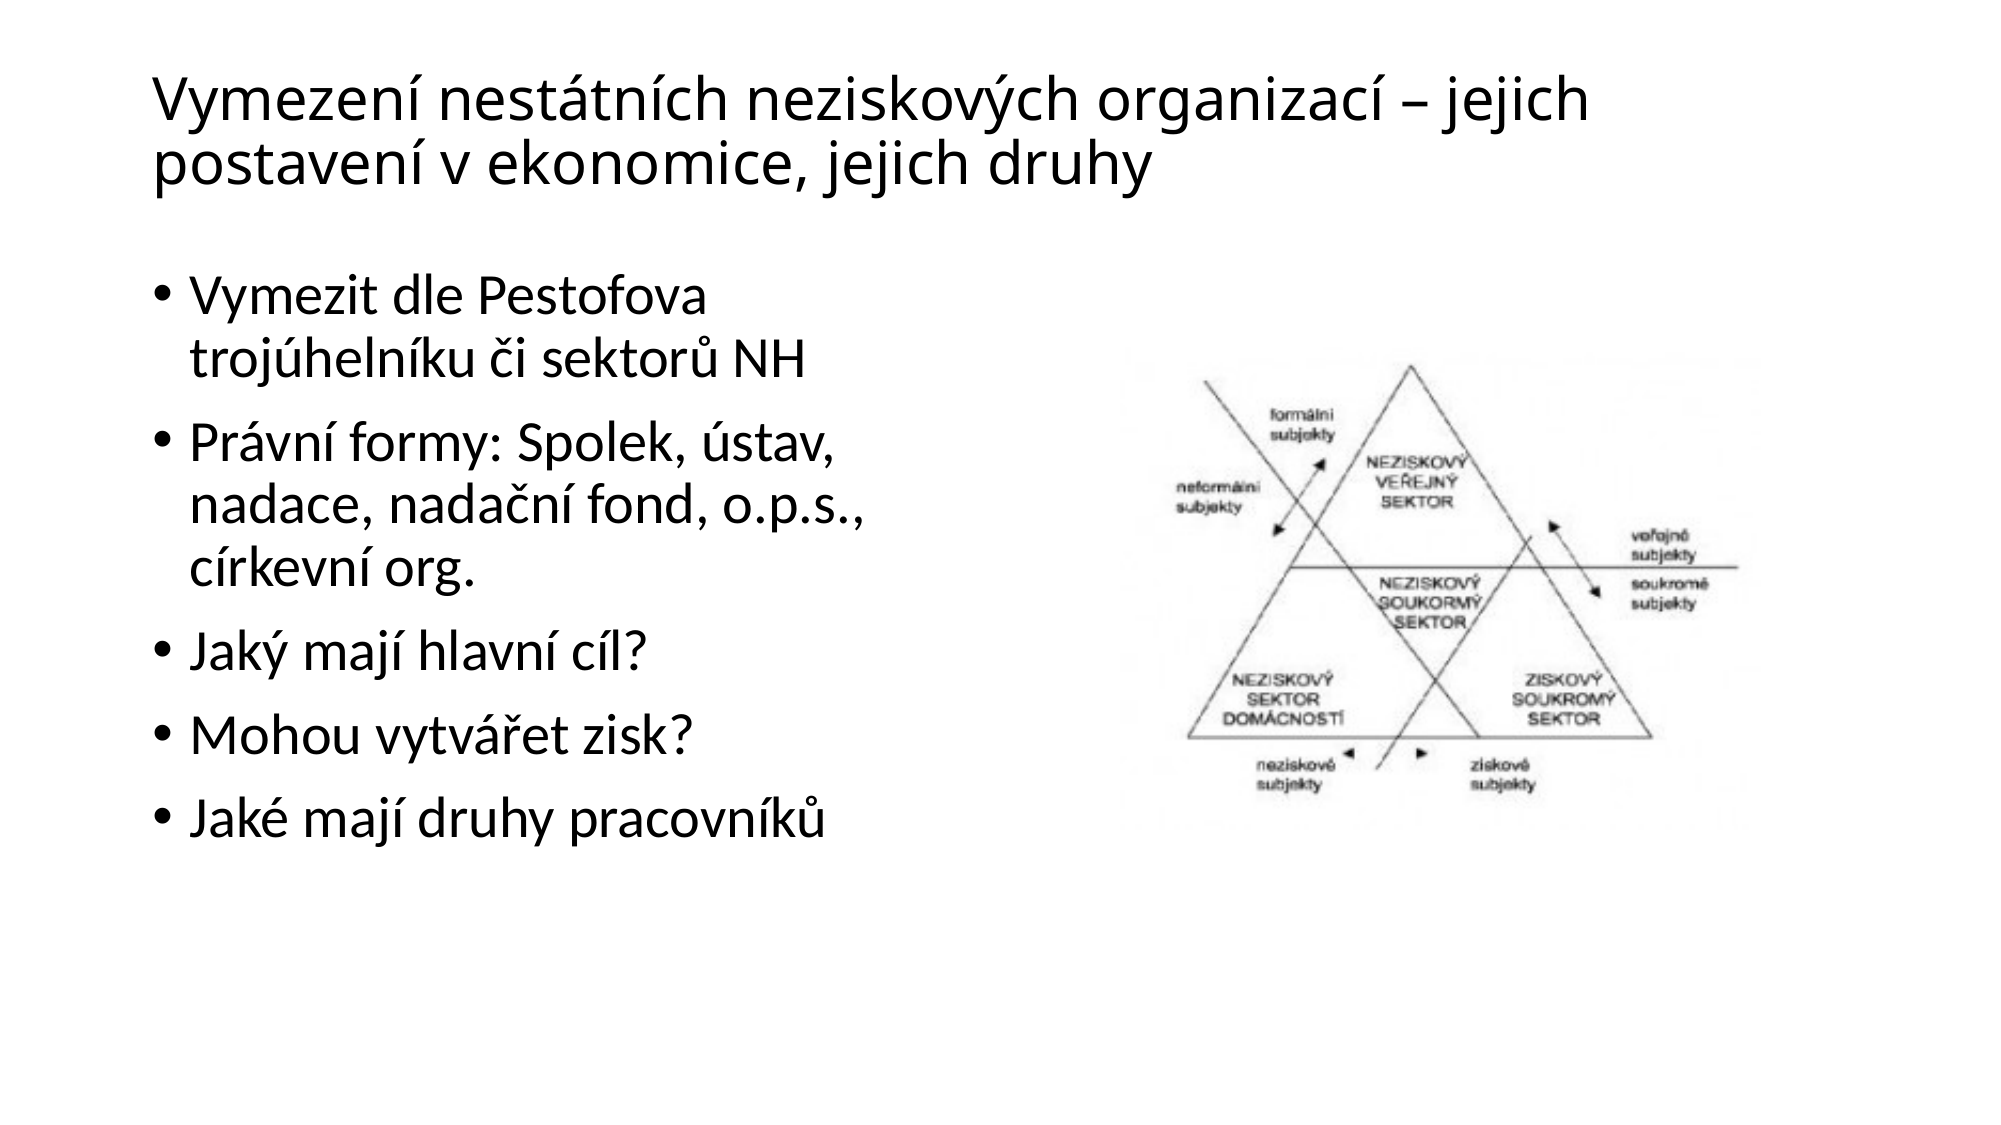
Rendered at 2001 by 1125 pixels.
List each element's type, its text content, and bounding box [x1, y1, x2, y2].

picture [1120, 346, 1761, 830]
list Vymezit dle Pestofova trojúhelníku či sektorů NH Právní formy: Spolek, ústav, nadace, nadační fond, o.p.s., církevní org. Jaký mají hlavní cíl? Mohou vytvářet zisk? Jaké mají druhy pracovníků [137, 256, 1020, 1014]
title Vymezení nestátních neziskových organizací – jejich postavení v ekonomice, jejich druhy [137, 59, 1863, 278]
